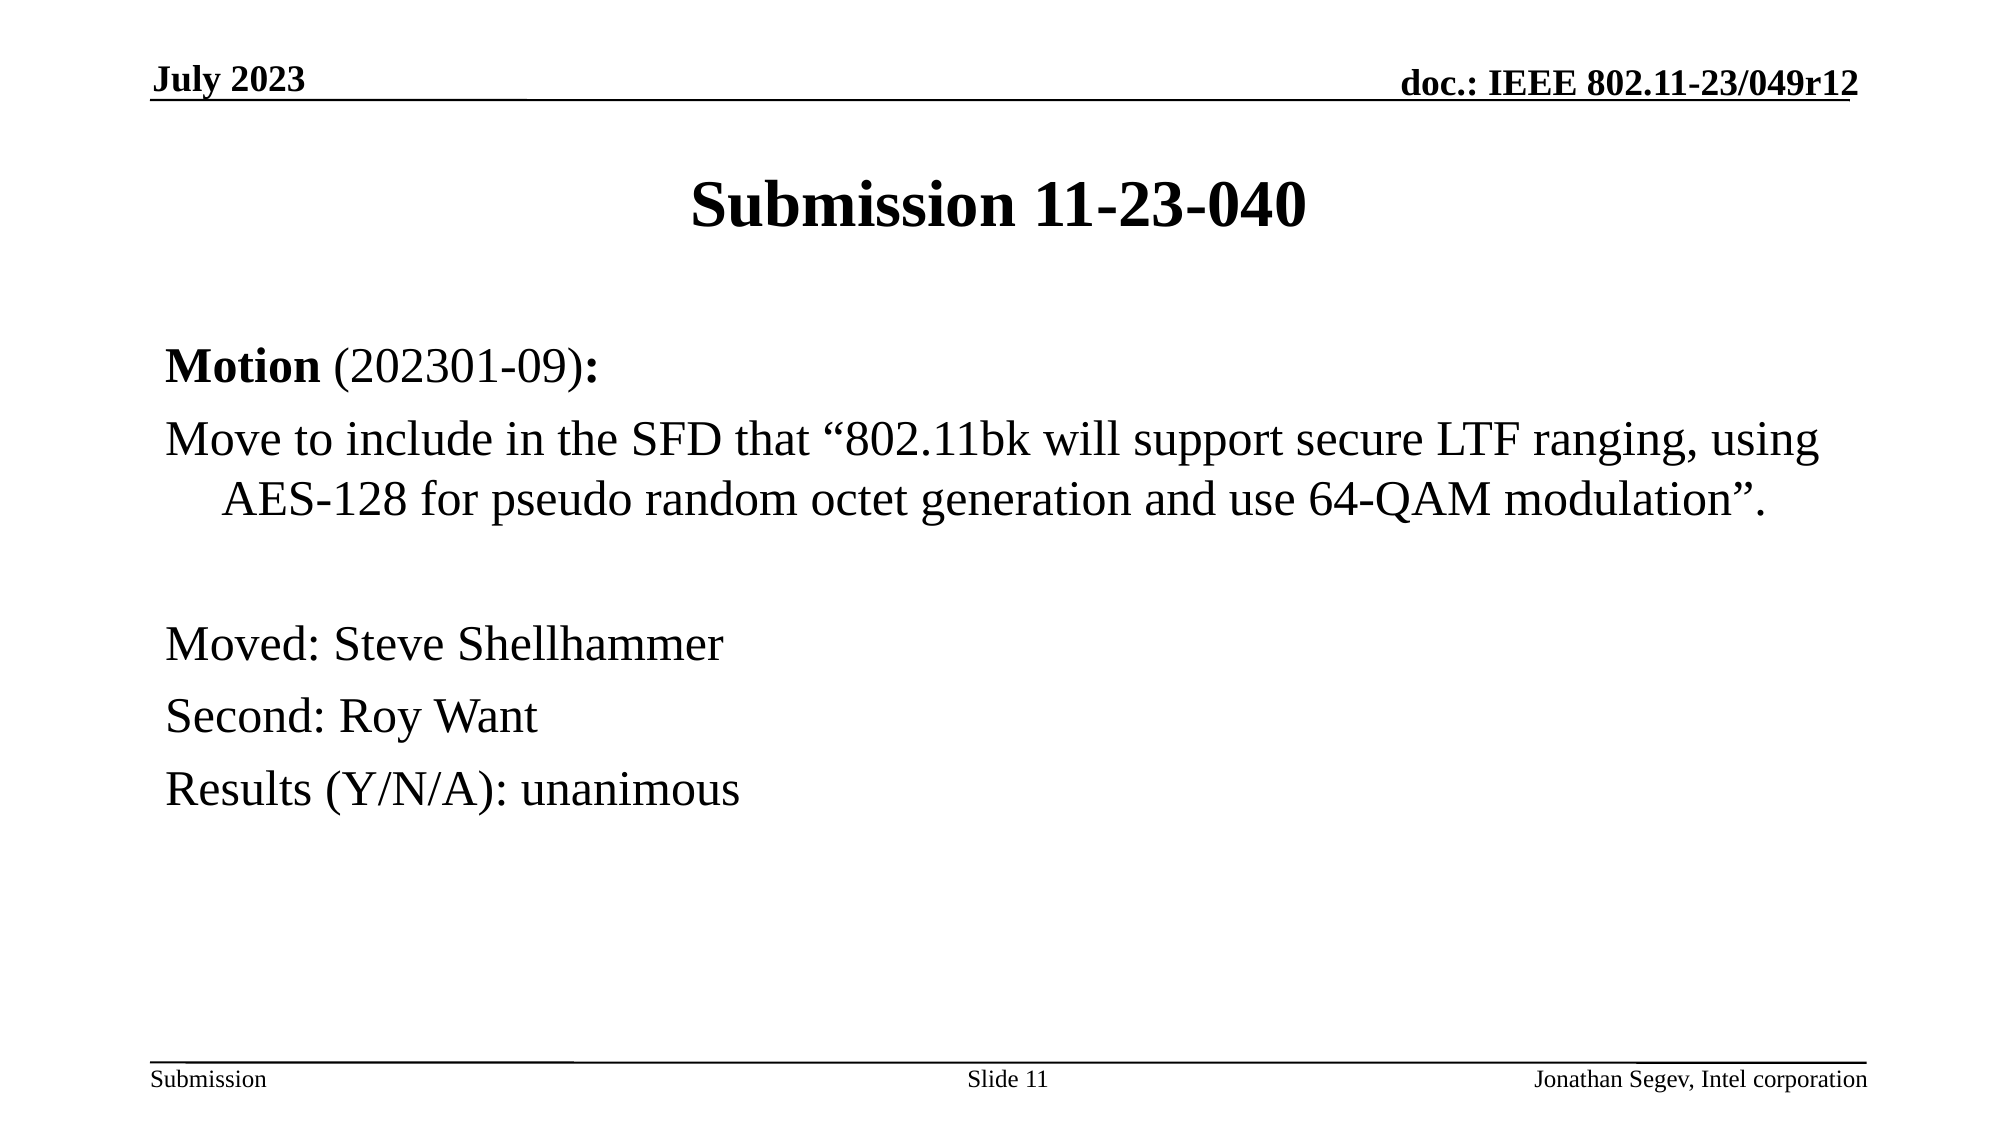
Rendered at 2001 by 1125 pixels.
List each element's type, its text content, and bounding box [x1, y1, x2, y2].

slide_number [152, 54, 563, 100]
title Submission 11-23-040 [149, 112, 1850, 288]
footer Jonathan Segev, Intel corporation [1171, 1061, 1869, 1093]
list Motion (202301-09): Move to include in the SFD that “802.11bk will support secure LTF ranging, using AES-128 for pseudo random octet generation and use 64-QAM modulation”. Moved: Steve Shellhammer Second: Roy Want Results (Y/N/A): unanimous [149, 324, 1850, 1000]
slide_number Slide 11 [950, 1061, 1067, 1123]
